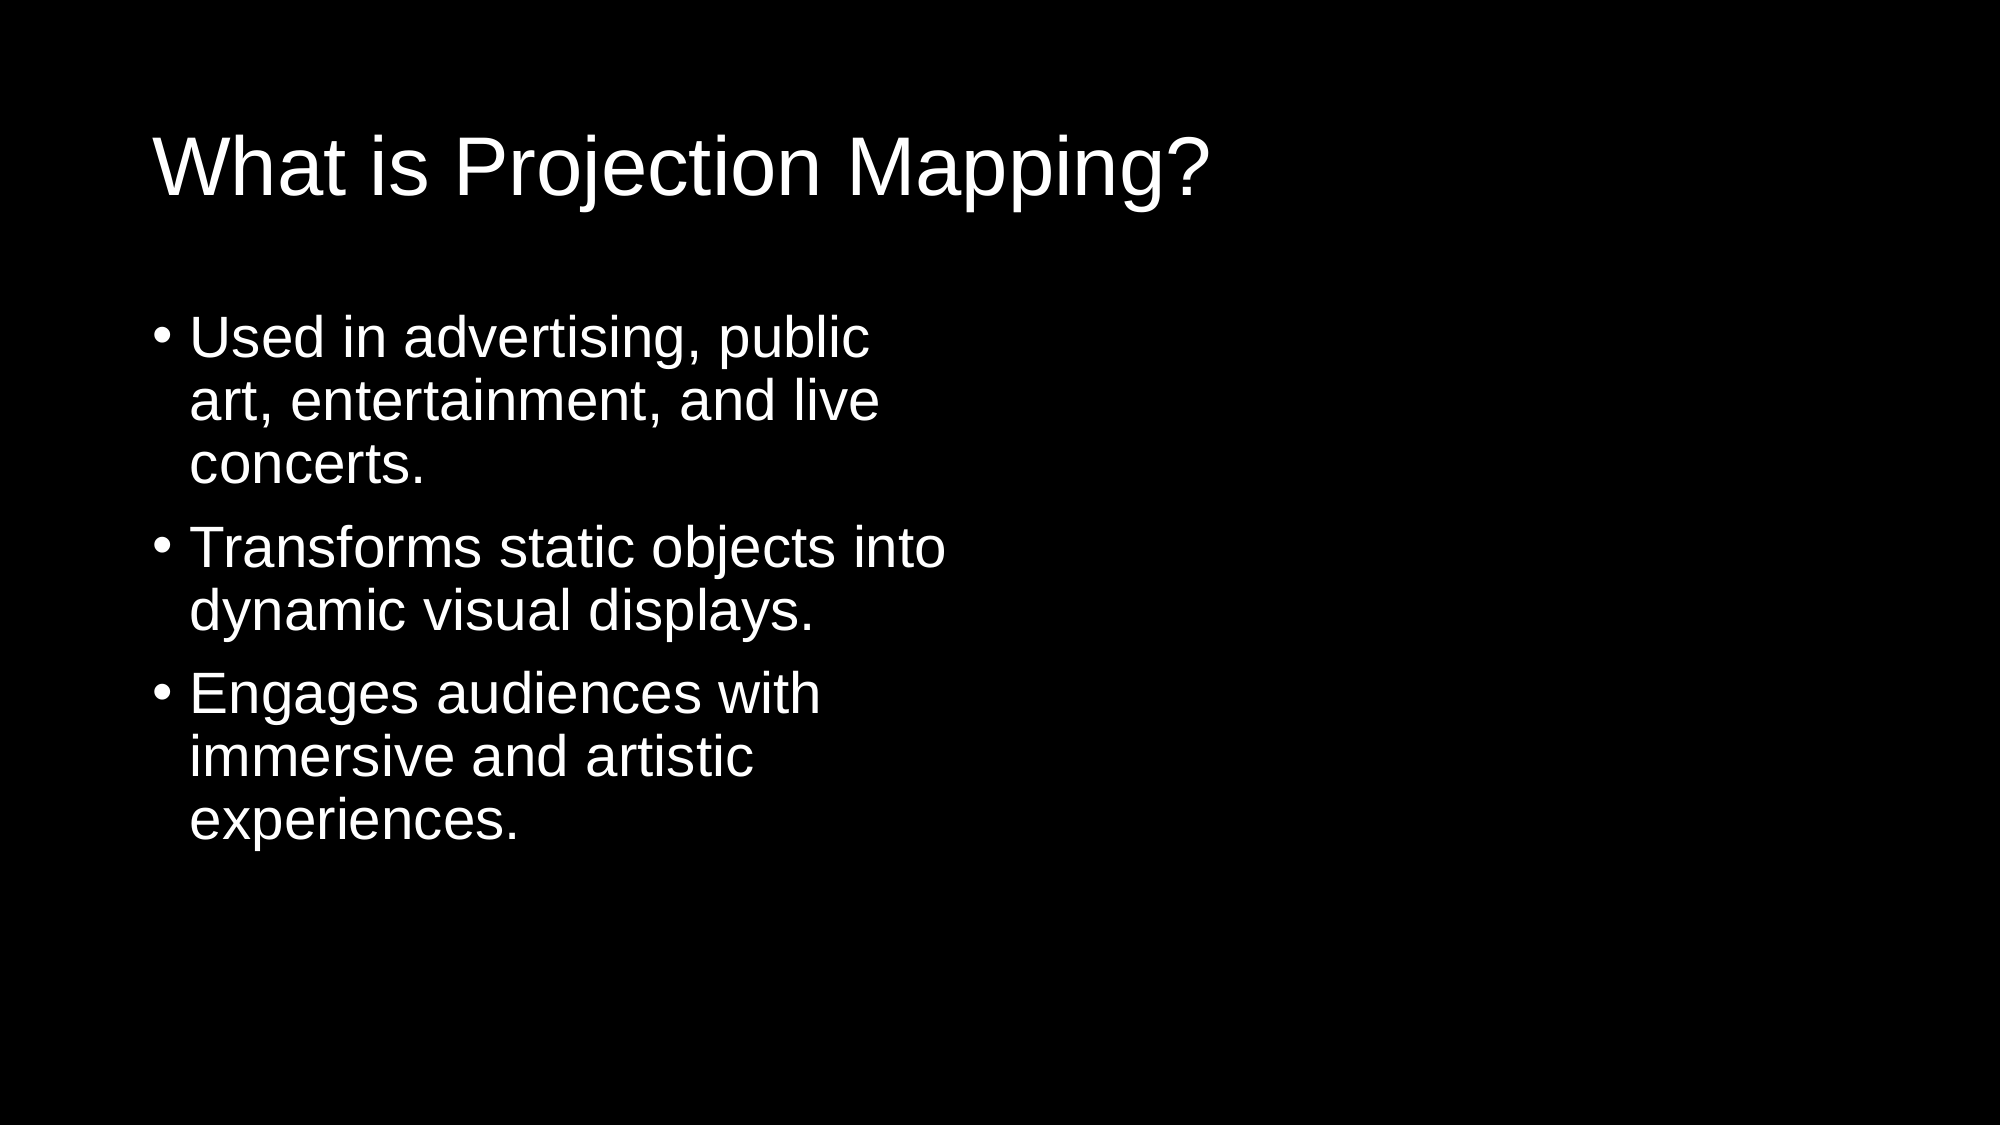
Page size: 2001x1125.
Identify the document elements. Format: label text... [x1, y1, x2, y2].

list Used in advertising, public art, entertainment, and live concerts. Transforms static objects into dynamic visual displays. Engages audiences with immersive and artistic experiences. [137, 299, 988, 1014]
text_box [162, 84, 1888, 303]
title What is Projection Mapping? [137, 59, 1863, 278]
